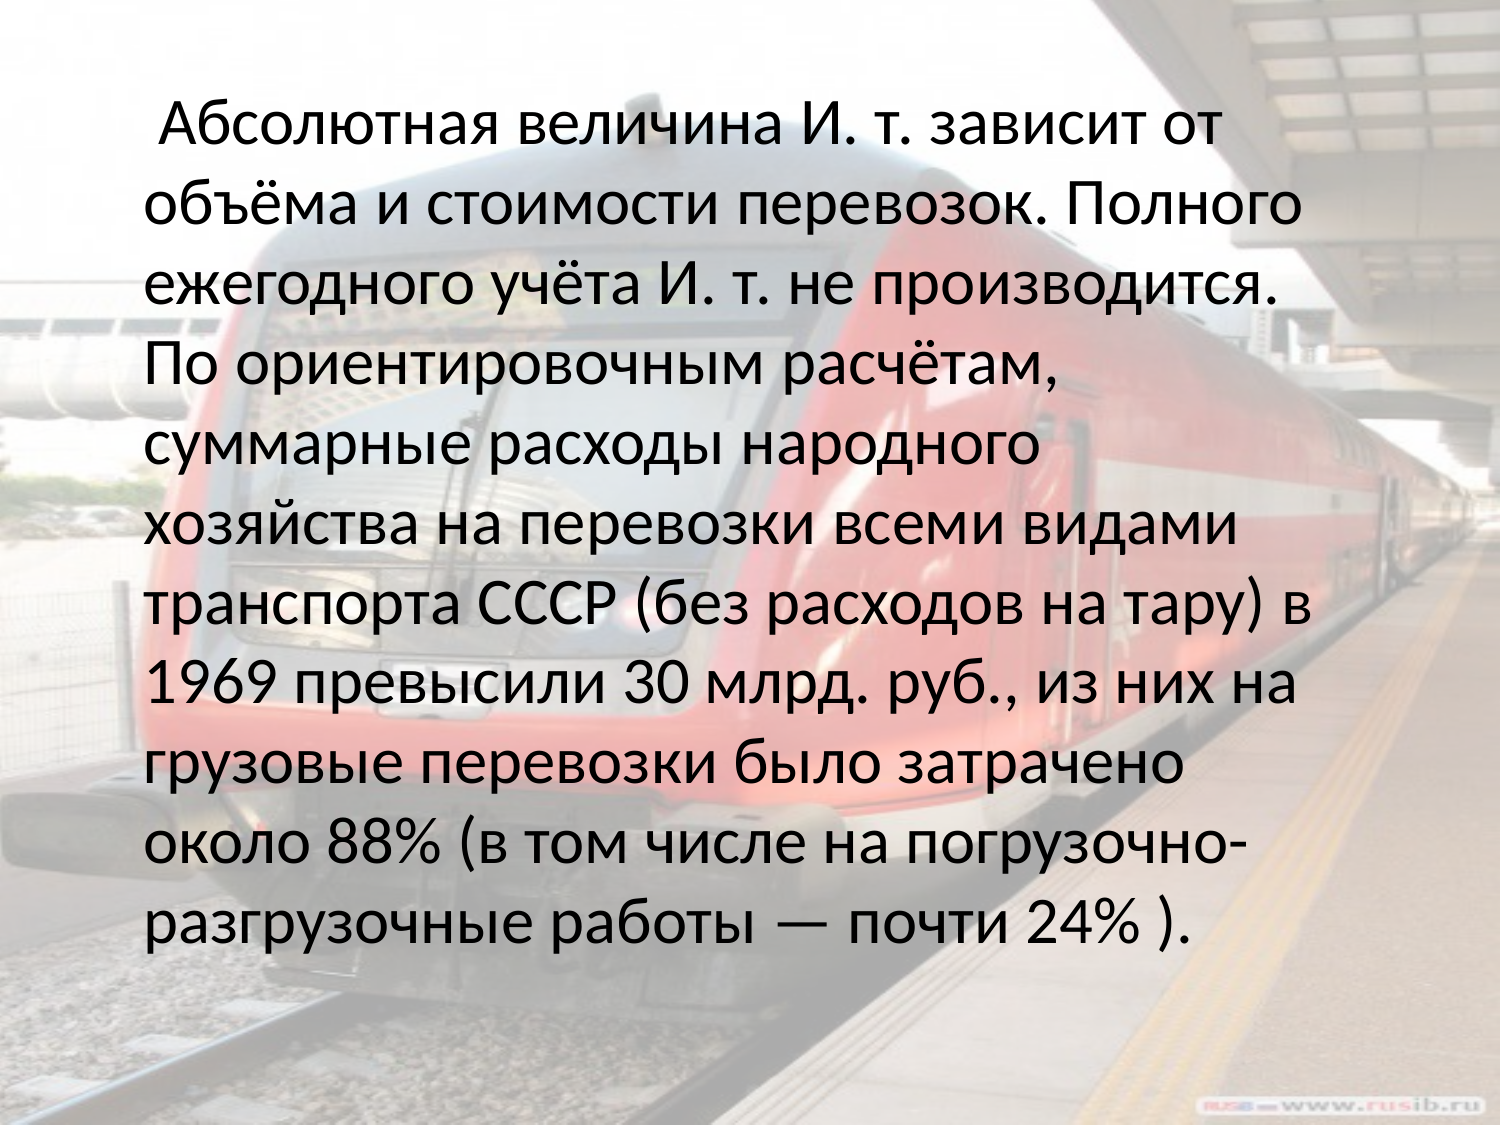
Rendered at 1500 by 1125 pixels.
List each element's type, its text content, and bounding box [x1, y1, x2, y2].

text_box Абсолютная величина И. т. зависит от объёма и стоимости перевозок. Полного ежегодного учёта И. т. не производится. По ориентировочным расчётам, суммарные расходы народного хозяйства на перевозки всеми видами транспорта СССР (без расходов на тару) в 1969 превысили 30 млрд. руб., из них на грузовые перевозки было затрачено около 88% (в том числе на погрузочно-разгрузочные работы — почти 24% ). [128, 70, 1348, 965]
